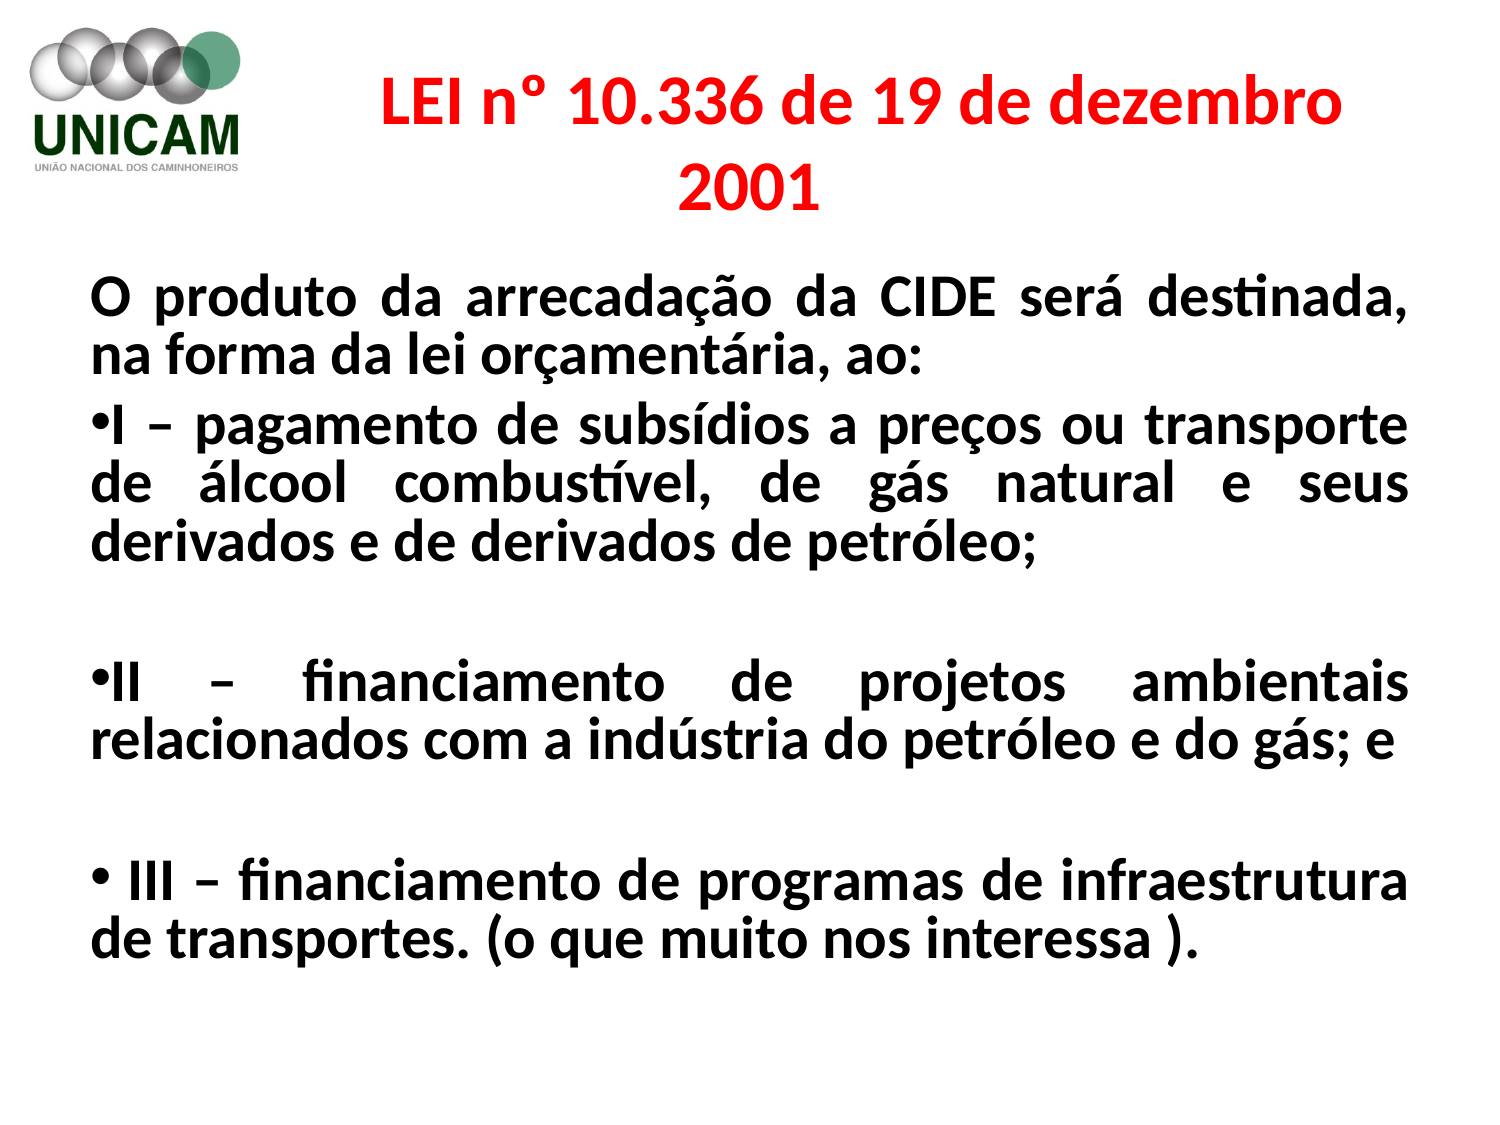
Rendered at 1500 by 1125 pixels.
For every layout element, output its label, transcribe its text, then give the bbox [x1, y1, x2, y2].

list O produto da arrecadação da CIDE será destinada, na forma da lei orçamentária, ao: I – pagamento de subsídios a preços ou transporte de álcool combustível, de gás natural e seus derivados e de derivados de petróleo; II – financiamento de projetos ambientais relacionados com a indústria do petróleo e do gás; e III – financiamento de programas de infraestrutura de transportes. (o que muito nos interessa ). [74, 262, 1426, 1006]
picture [29, 27, 242, 173]
title LEI nº 10.336 de 19 de dezembro 2001 [74, 44, 1426, 233]
